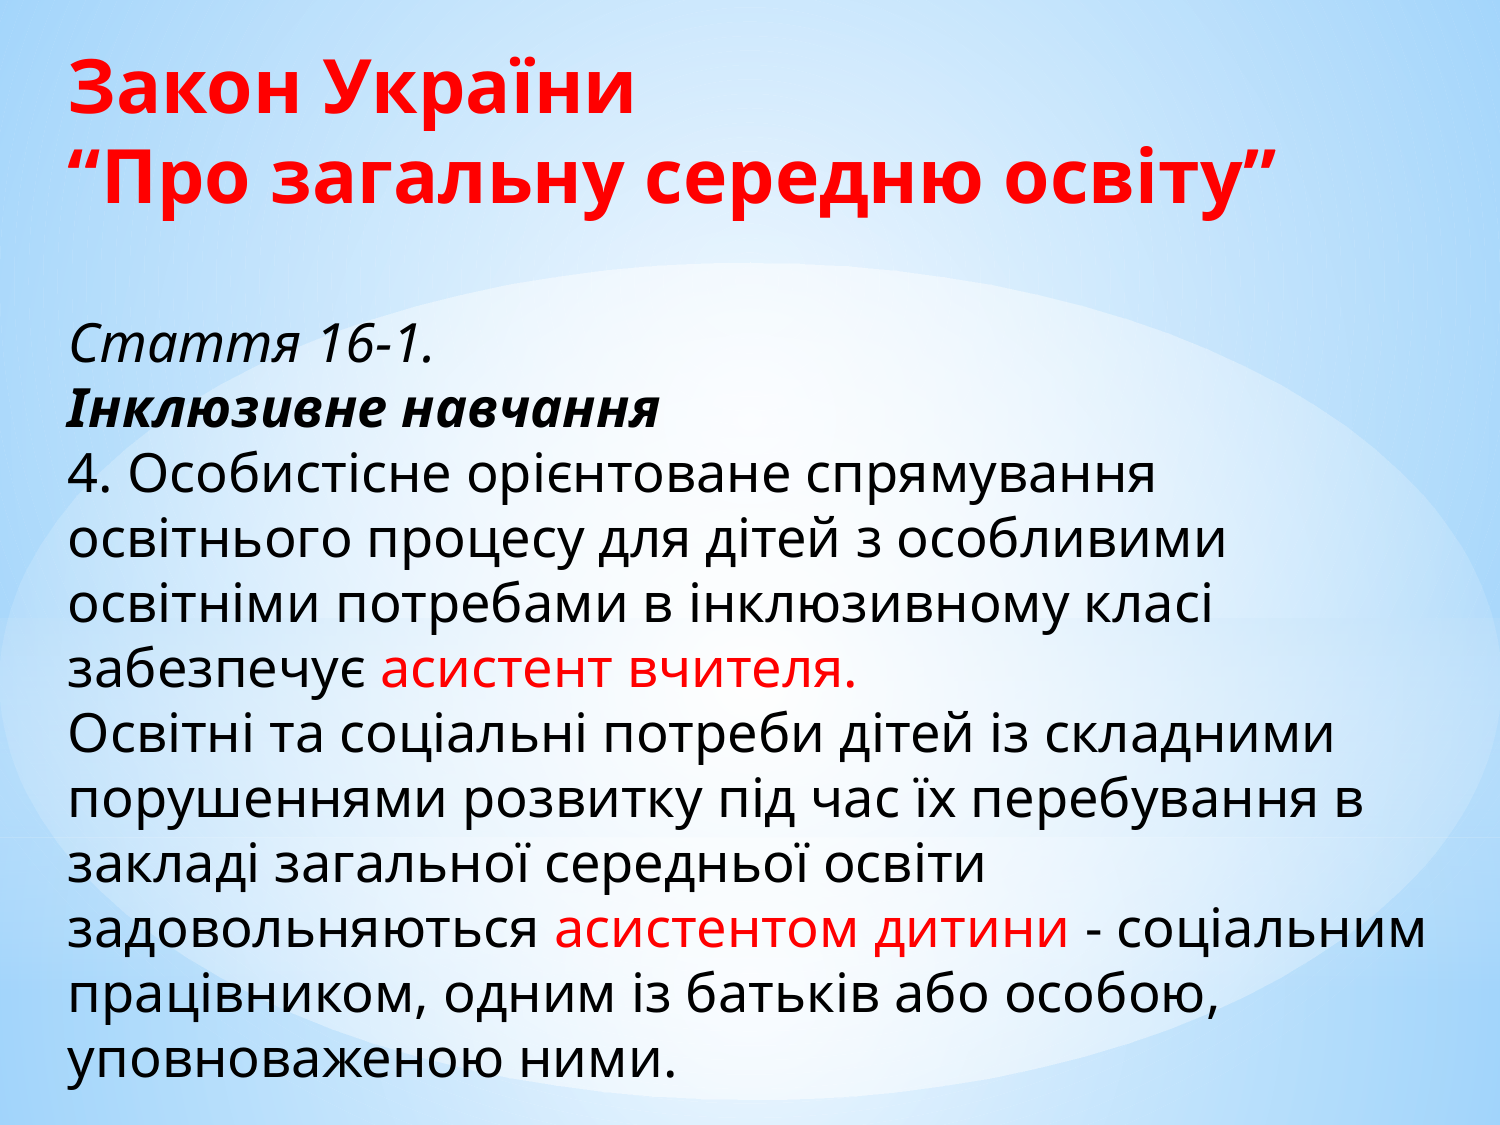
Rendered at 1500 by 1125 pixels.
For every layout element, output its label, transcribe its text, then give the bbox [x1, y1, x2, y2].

text_box Закон України “Про загальну середню освіту” Стаття 16-1. Інклюзивне навчання 4. Особистісне орієнтоване спрямування освітнього процесу для дітей з особливими освітніми потребами в інклюзивному класі забезпечує асистент вчителя. Освітні та соціальні потреби дітей із складними порушеннями розвитку під час їх перебування в закладі загальної середньої освіти задовольняються асистентом дитини - соціальним працівником, одним із батьків або особою, уповноваженою ними. [53, 30, 1447, 1096]
